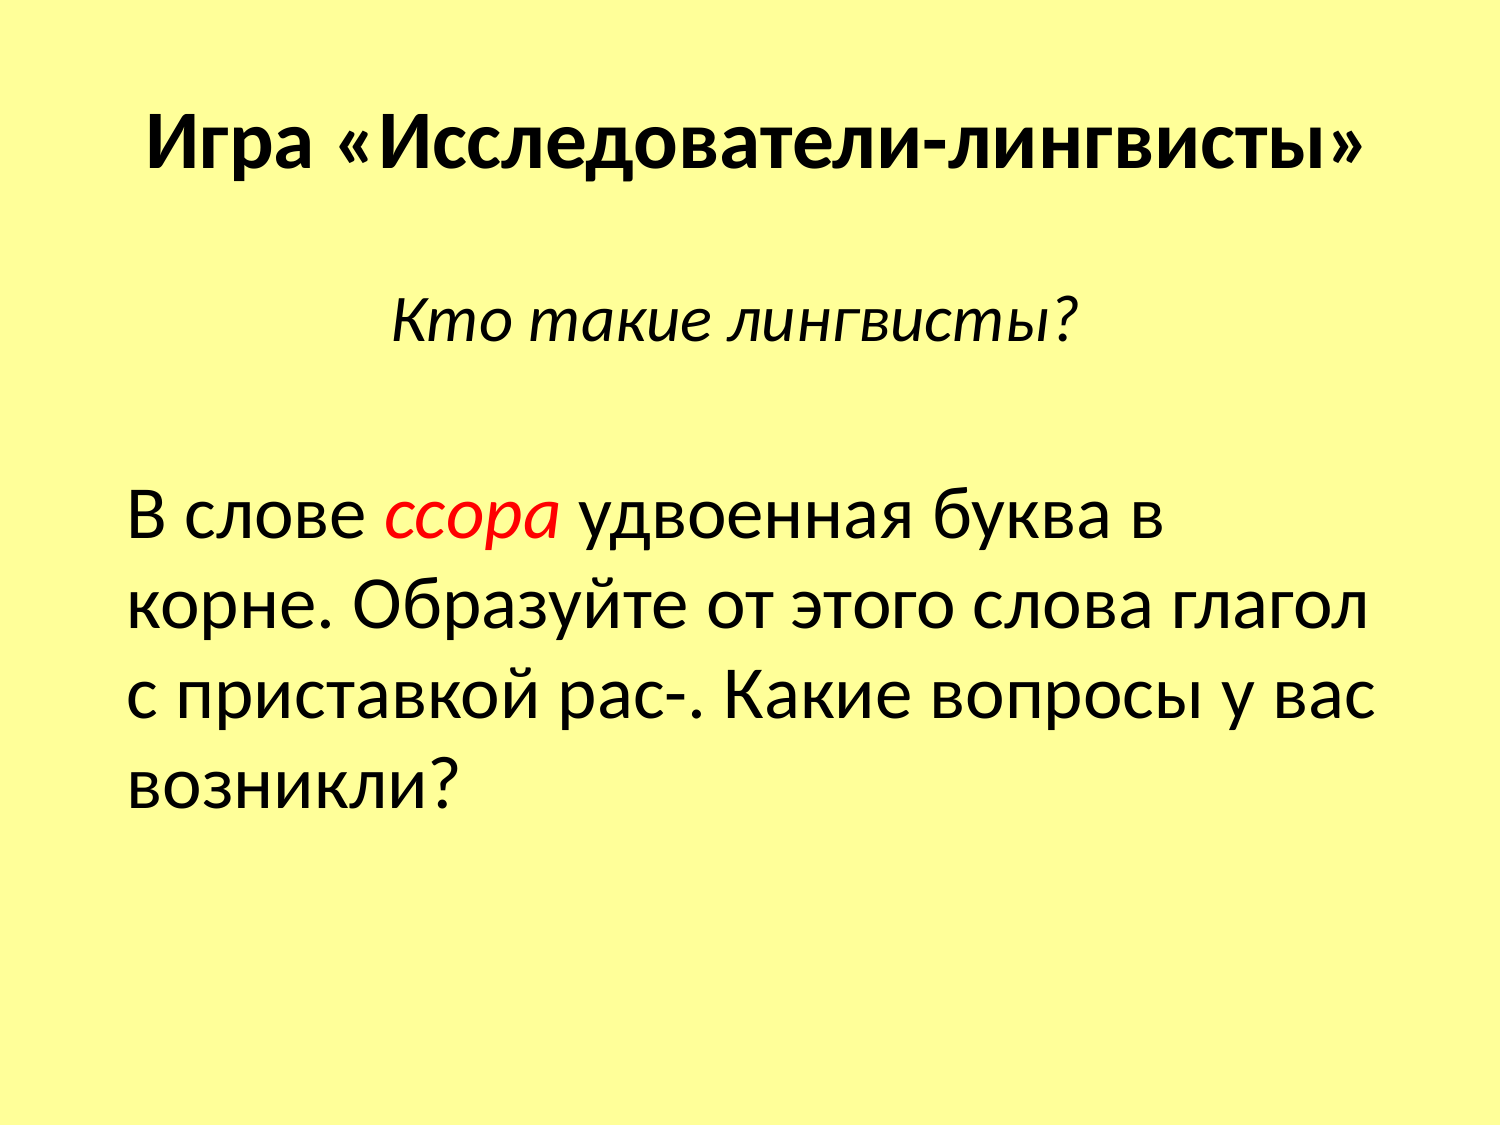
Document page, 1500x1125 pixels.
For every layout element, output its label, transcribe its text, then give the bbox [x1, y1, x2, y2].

text_box В слове ссора удвоенная буква в корне. Образуйте от этого слова глагол с приставкой рас-. Какие вопросы у вас возникли? [112, 456, 1400, 831]
text_box Кто такие лингвисты? [375, 267, 1097, 362]
text_box Игра «Исследователи-лингвисты» [130, 78, 1388, 193]
